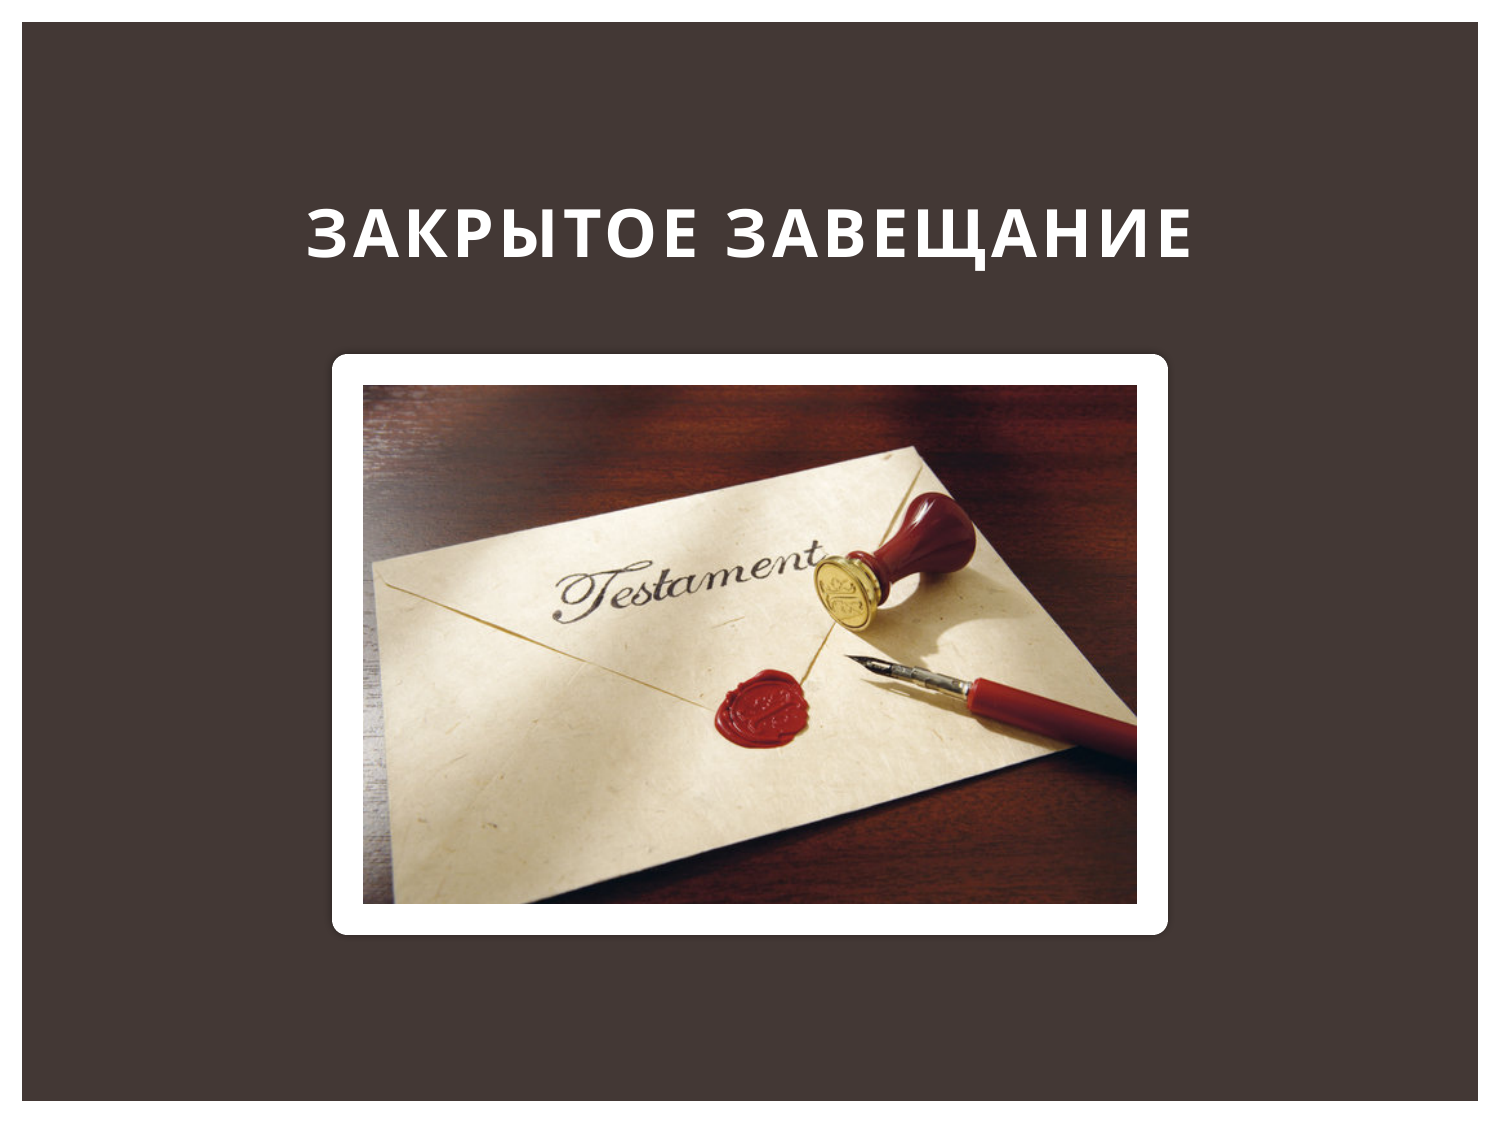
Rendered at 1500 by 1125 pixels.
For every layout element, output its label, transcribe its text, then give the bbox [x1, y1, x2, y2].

text_box [14, 14, 1486, 1109]
title Закрытое завещание [75, 137, 1425, 325]
picture [362, 385, 1138, 905]
